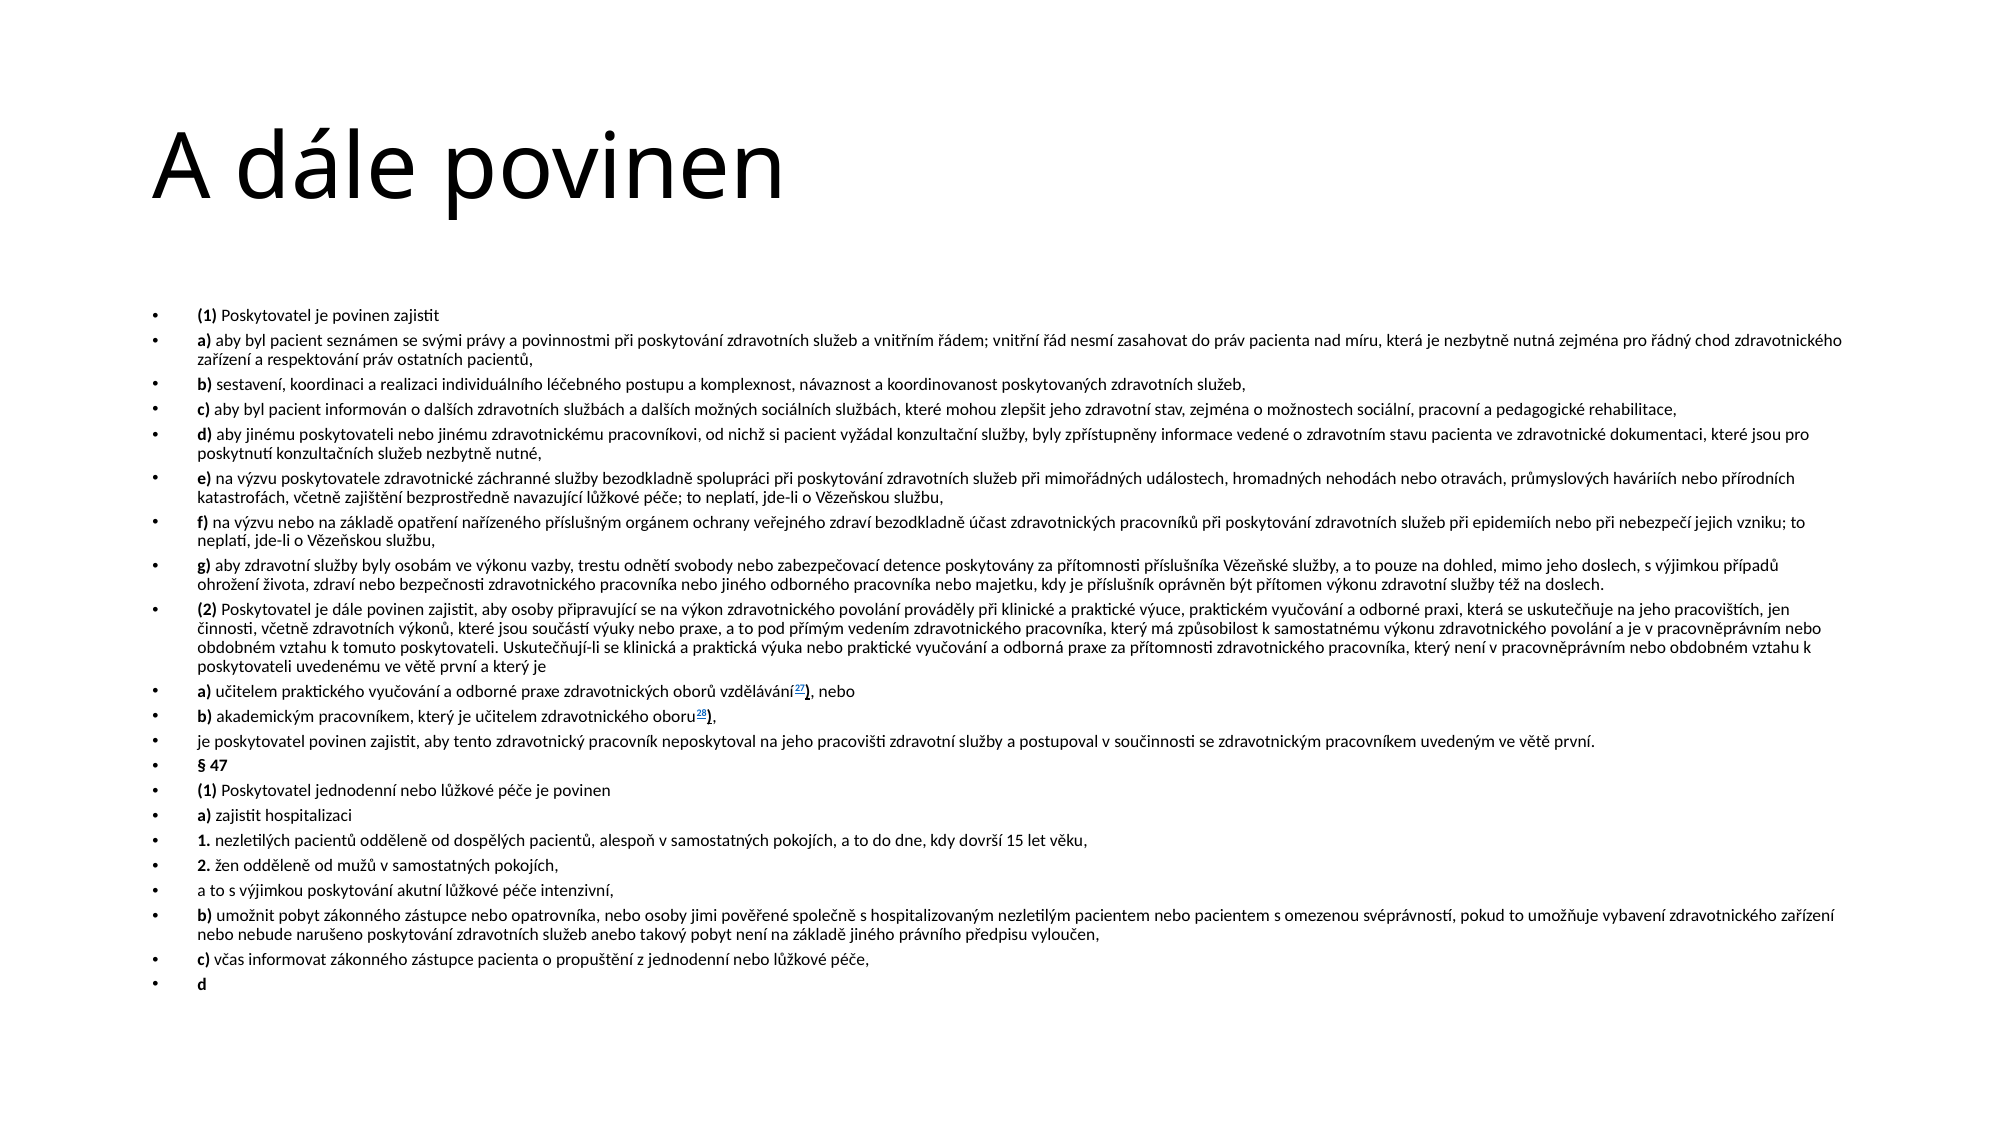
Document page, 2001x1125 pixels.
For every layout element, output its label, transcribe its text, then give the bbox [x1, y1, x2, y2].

title A dále povinen [137, 59, 1863, 278]
list (1) Poskytovatel je povinen zajistit a) aby byl pacient seznámen se svými právy a povinnostmi při poskytování zdravotních služeb a vnitřním řádem; vnitřní řád nesmí zasahovat do práv pacienta nad míru, která je nezbytně nutná zejména pro řádný chod zdravotnického zařízení a respektování práv ostatních pacientů, b) sestavení, koordinaci a realizaci individuálního léčebného postupu a komplexnost, návaznost a koordinovanost poskytovaných zdravotních služeb, c) aby byl pacient informován o dalších zdravotních službách a dalších možných sociálních službách, které mohou zlepšit jeho zdravotní stav, zejména o možnostech sociální, pracovní a pedagogické rehabilitace, d) aby jinému poskytovateli nebo jinému zdravotnickému pracovníkovi, od nichž si pacient vyžádal konzultační služby, byly zpřístupněny informace vedené o zdravotním stavu pacienta ve zdravotnické dokumentaci, které jsou pro poskytnutí konzultačních služeb nezbytně nutné, e) na výzvu poskytovatele zdravotnické záchranné služby bezodkladně spolupráci při poskytování zdravotních služeb při mimořádných událostech, hromadných nehodách nebo otravách, průmyslových haváriích nebo přírodních katastrofách, včetně zajištění bezprostředně navazující lůžkové péče; to neplatí, jde-li o Vězeňskou službu, f) na výzvu nebo na základě opatření nařízeného příslušným orgánem ochrany veřejného zdraví bezodkladně účast zdravotnických pracovníků při poskytování zdravotních služeb při epidemiích nebo při nebezpečí jejich vzniku; to neplatí, jde-li o Vězeňskou službu, g) aby zdravotní služby byly osobám ve výkonu vazby, trestu odnětí svobody nebo zabezpečovací detence poskytovány za přítomnosti příslušníka Vězeňské služby, a to pouze na dohled, mimo jeho doslech, s výjimkou případů ohrožení života, zdraví nebo bezpečnosti zdravotnického pracovníka nebo jiného odborného pracovníka nebo majetku, kdy je příslušník oprávněn být přítomen výkonu zdravotní služby též na doslech. (2) Poskytovatel je dále povinen zajistit, aby osoby připravující se na výkon zdravotnického povolání prováděly při klinické a praktické výuce, praktickém vyučování a odborné praxi, která se uskutečňuje na jeho pracovištích, jen činnosti, včetně zdravotních výkonů, které jsou součástí výuky nebo praxe, a to pod přímým vedením zdravotnického pracovníka, který má způsobilost k samostatnému výkonu zdravotnického povolání a je v pracovněprávním nebo obdobném vztahu k tomuto poskytovateli. Uskutečňují-li se klinická a praktická výuka nebo praktické vyučování a odborná praxe za přítomnosti zdravotnického pracovníka, který není v pracovněprávním nebo obdobném vztahu k poskytovateli uvedenému ve větě první a který je a) učitelem praktického vyučování a odborné praxe zdravotnických oborů vzdělávání27), nebo b) akademickým pracovníkem, který je učitelem zdravotnického oboru28), je poskytovatel povinen zajistit, aby tento zdravotnický pracovník neposkytoval na jeho pracovišti zdravotní služby a postupoval v součinnosti se zdravotnickým pracovníkem uvedeným ve větě první. § 47 (1) Poskytovatel jednodenní nebo lůžkové péče je povinen a) zajistit hospitalizaci 1. nezletilých pacientů odděleně od dospělých pacientů, alespoň v samostatných pokojích, a to do dne, kdy dovrší 15 let věku, 2. žen odděleně od mužů v samostatných pokojích, a to s výjimkou poskytování akutní lůžkové péče intenzivní, b) umožnit pobyt zákonného zástupce nebo opatrovníka, nebo osoby jimi pověřené společně s hospitalizovaným nezletilým pacientem nebo pacientem s omezenou svéprávností, pokud to umožňuje vybavení zdravotnického zařízení nebo nebude narušeno poskytování zdravotních služeb anebo takový pobyt není na základě jiného právního předpisu vyloučen, c) včas informovat zákonného zástupce pacienta o propuštění z jednodenní nebo lůžkové péče, d [137, 299, 1863, 1014]
